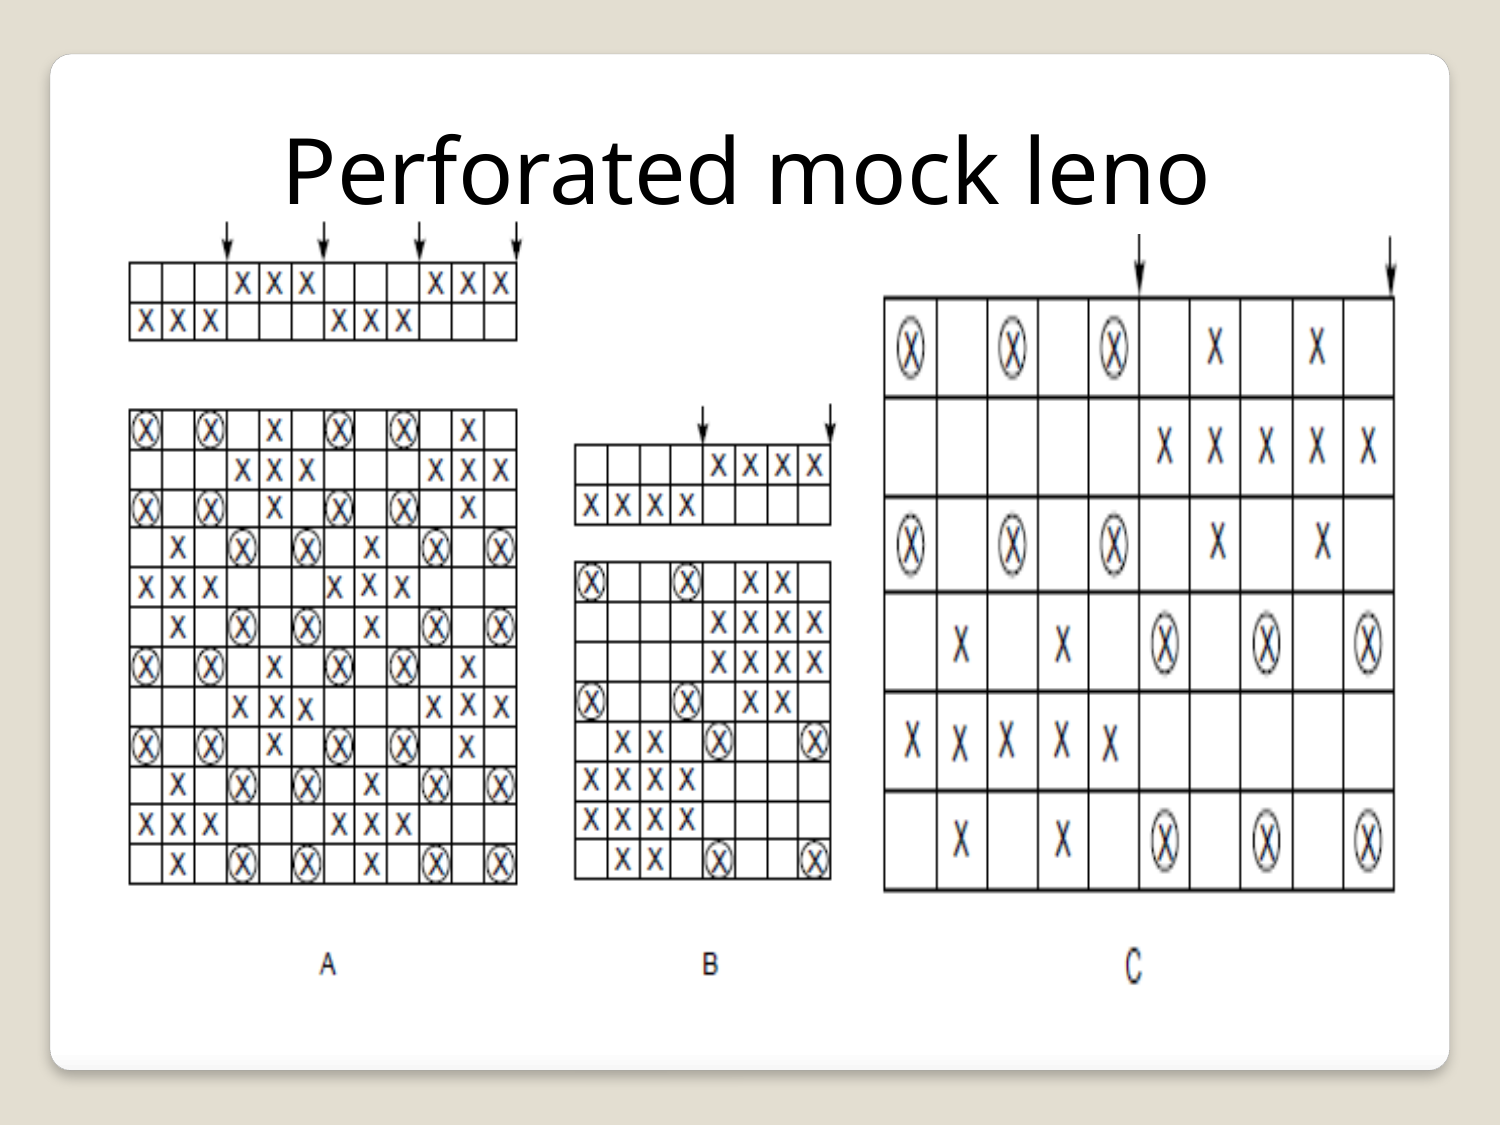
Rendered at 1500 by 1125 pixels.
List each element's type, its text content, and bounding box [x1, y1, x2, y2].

picture [116, 210, 844, 1008]
picture [878, 234, 1407, 997]
text_box Perforated mock leno [266, 105, 1228, 231]
